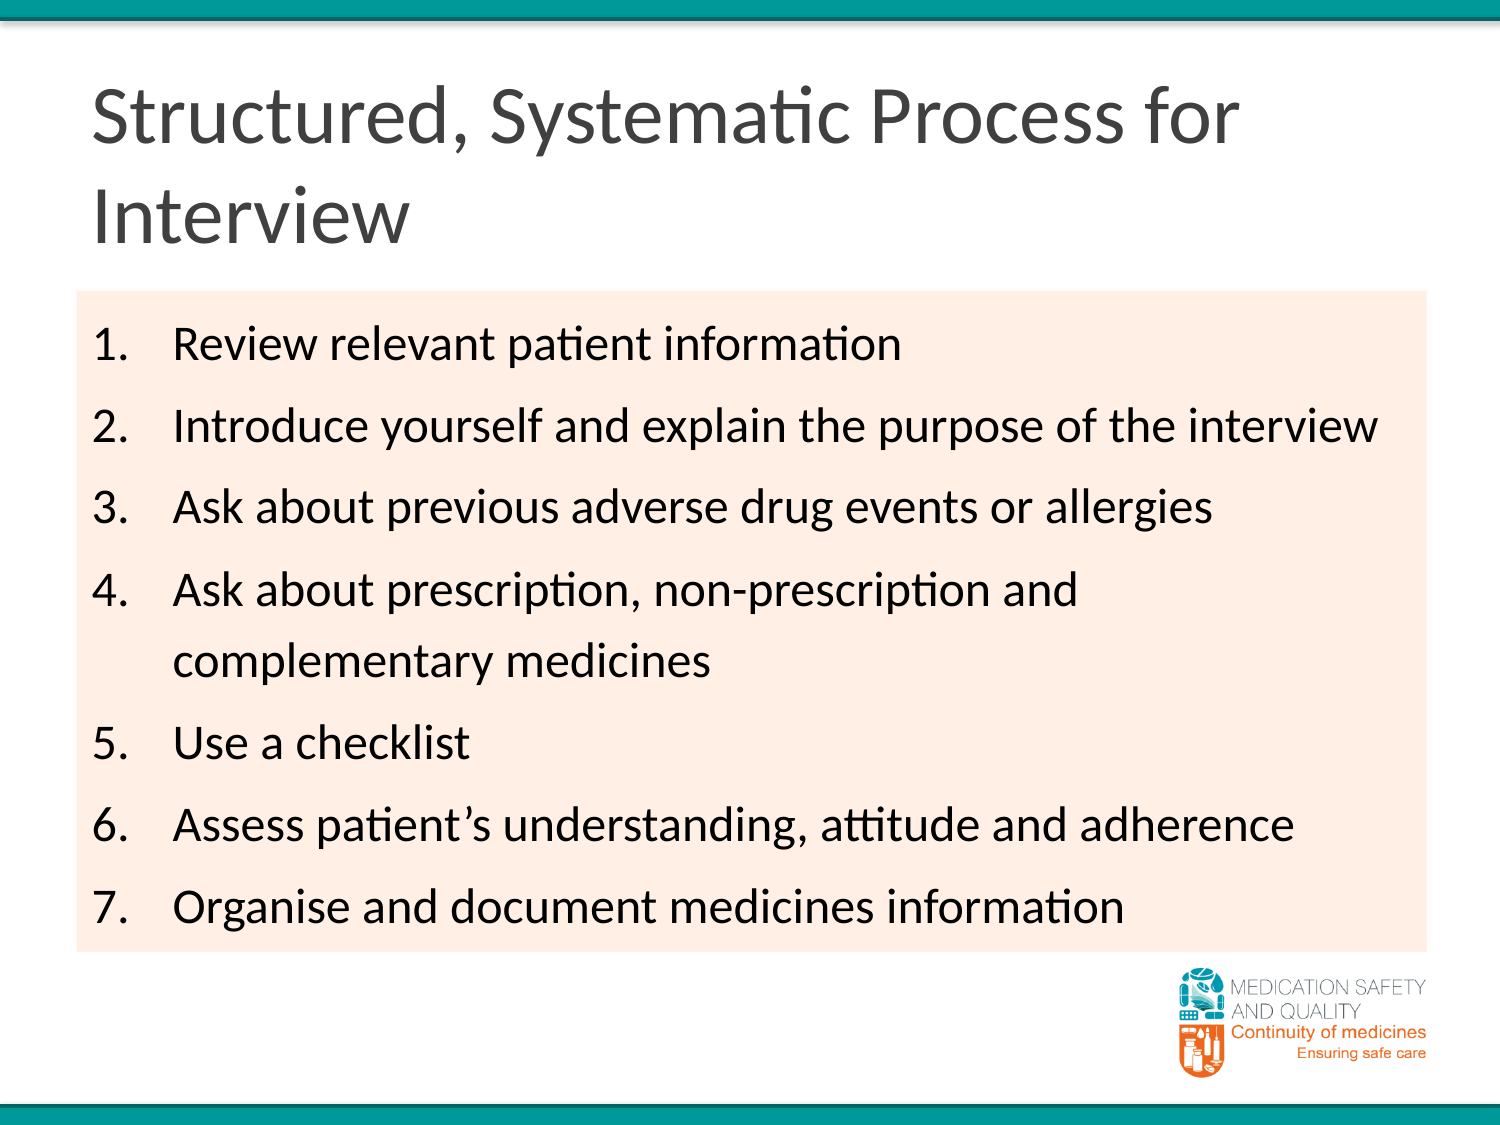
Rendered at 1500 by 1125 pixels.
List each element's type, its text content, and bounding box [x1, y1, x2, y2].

picture [1175, 964, 1428, 1081]
title Structured, Systematic Process for Interview [76, 66, 1427, 254]
list Review relevant patient information Introduce yourself and explain the purpose of the interview Ask about previous adverse drug events or allergies Ask about prescription, non-prescription and complementary medicines Use a checklist Assess patient’s understanding, attitude and adherence Organise and document medicines information [76, 290, 1427, 953]
